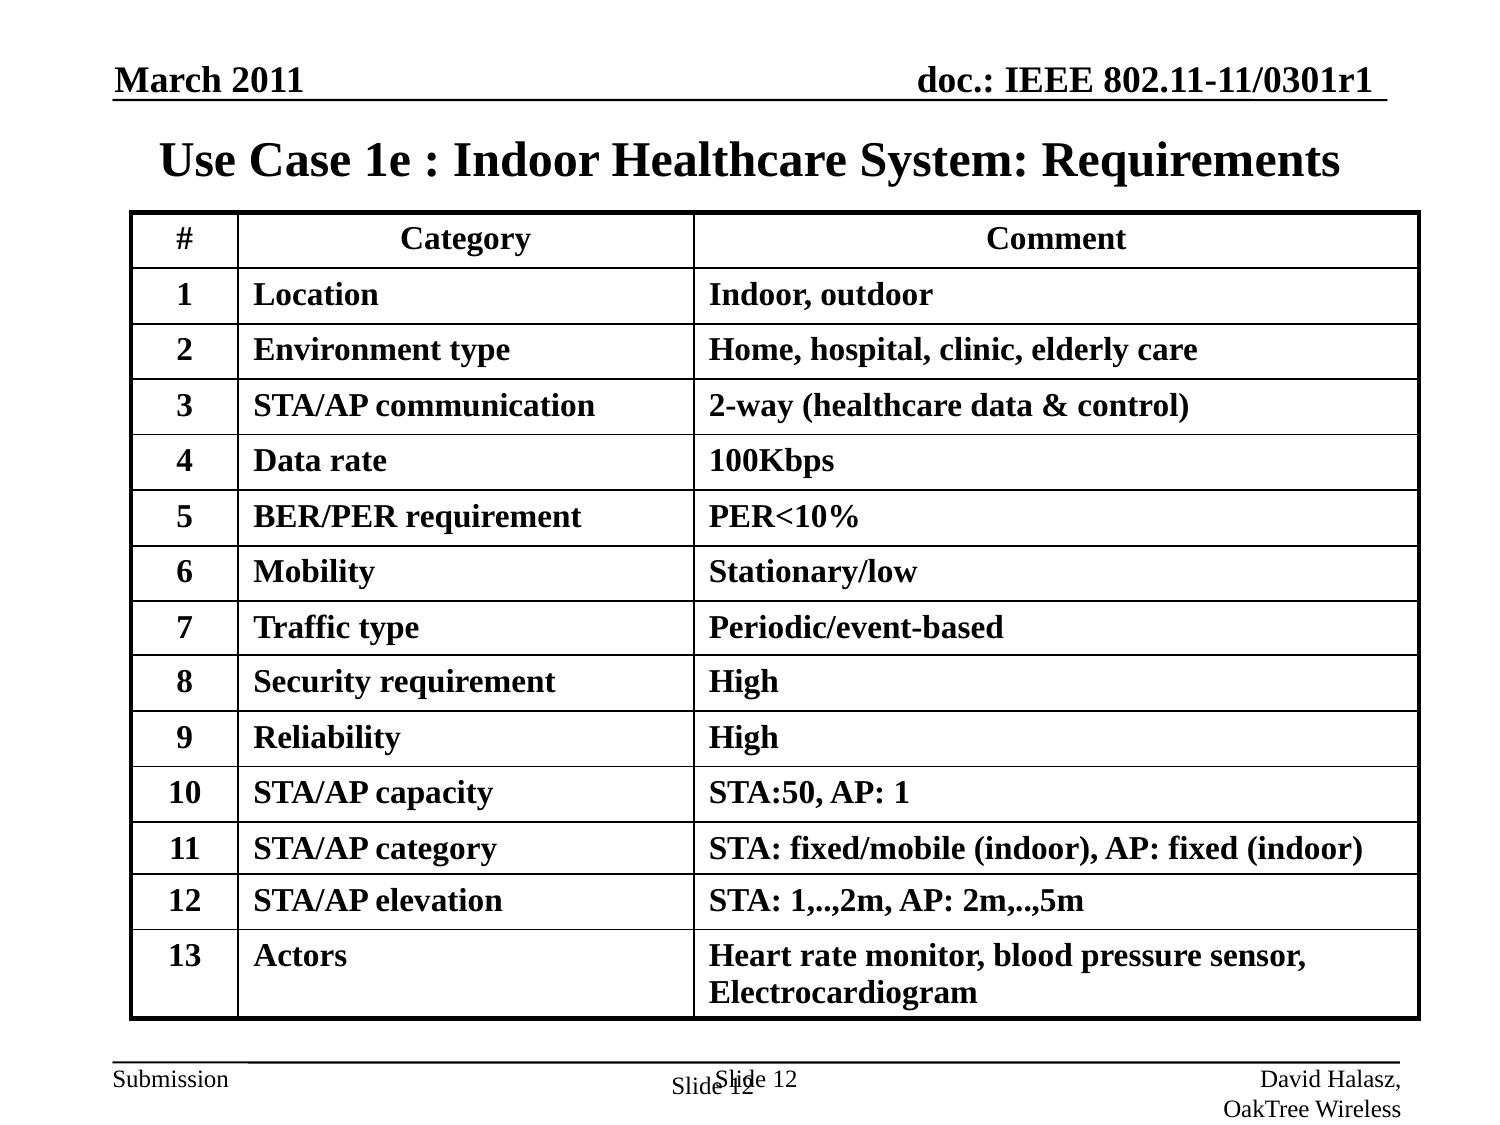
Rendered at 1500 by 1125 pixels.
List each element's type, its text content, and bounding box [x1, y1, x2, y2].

table_cell Heart rate monitor, blood pressure sensor, Electrocardiogram [695, 930, 1417, 1016]
table_cell 100Kbps [695, 435, 1417, 489]
table_cell STA/AP elevation [239, 875, 693, 929]
table_cell PER<10% [695, 491, 1417, 545]
table_cell 7 [133, 602, 237, 654]
table_cell 4 [133, 435, 237, 489]
table_cell Mobility [239, 547, 693, 600]
table_cell Home, hospital, clinic, elderly care [695, 325, 1417, 378]
table_header Category [239, 215, 693, 267]
table_cell Security requirement [239, 656, 693, 710]
table_cell Data rate [239, 435, 693, 489]
table_cell Traffic type [239, 602, 693, 654]
table_cell 8 [133, 656, 237, 710]
table_cell 12 [133, 875, 237, 929]
table_cell STA/AP capacity [239, 767, 693, 821]
table_cell STA/AP category [239, 823, 693, 873]
table_header Comment [695, 215, 1417, 267]
table_cell 3 [133, 380, 237, 434]
slide_number Slide 12 [712, 1061, 800, 1093]
table_cell Reliability [239, 712, 693, 766]
table_cell High [695, 712, 1417, 766]
table_cell STA:50, AP: 1 [695, 767, 1417, 821]
table_cell Stationary/low [695, 547, 1417, 600]
title Use Case 1e : Indoor Healthcare System: Requirements [112, 112, 1388, 201]
table_header # [133, 215, 237, 267]
table_cell 5 [133, 491, 237, 545]
footer David Halasz, OakTree Wireless [1185, 1061, 1402, 1093]
table_cell 11 [133, 823, 237, 873]
table_cell Indoor, outdoor [695, 269, 1417, 323]
text_box Slide 12 [650, 1069, 775, 1125]
table_cell 6 [133, 547, 237, 600]
table_cell STA: fixed/mobile (indoor), AP: fixed (indoor) [695, 823, 1417, 873]
table_cell Location [239, 269, 693, 323]
table_cell Actors [239, 930, 693, 1016]
table_cell High [695, 656, 1417, 710]
table_cell Periodic/event-based [695, 602, 1417, 654]
table_cell STA/AP communication [239, 380, 693, 434]
table_cell Environment type [239, 325, 693, 378]
table_cell BER/PER requirement [239, 491, 693, 545]
table_cell 2 [133, 325, 237, 378]
table_cell 2-way (healthcare data & control) [695, 380, 1417, 434]
table_cell 9 [133, 712, 237, 766]
table_cell 13 [133, 930, 237, 1016]
table_cell STA: 1,..,2m, AP: 2m,..,5m [695, 875, 1417, 929]
table_cell 10 [133, 767, 237, 821]
table_cell 1 [133, 269, 237, 323]
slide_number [114, 54, 333, 101]
